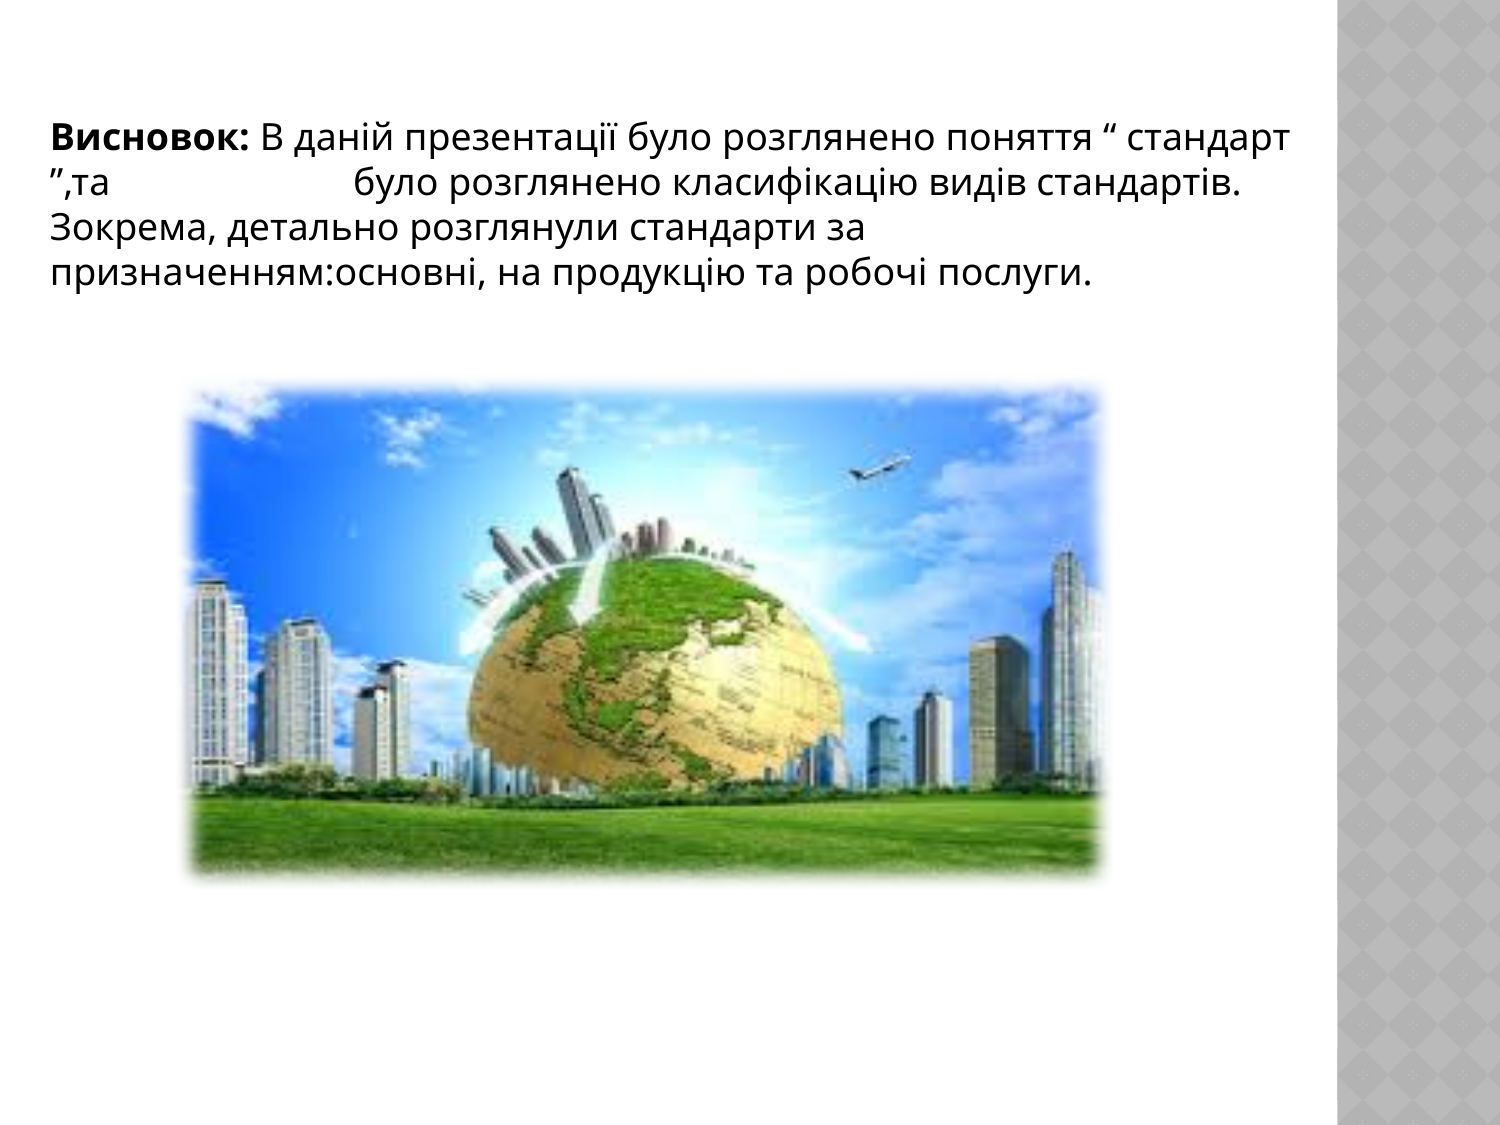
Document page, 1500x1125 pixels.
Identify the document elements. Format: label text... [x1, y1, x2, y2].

text_box Висновок: В даній презентації було розглянено поняття “ стандарт ”,та було розглянено класифікацію видів стандартів. Зокрема, детально розглянули стандарти за призначенням:основні, на продукцію та робочі послуги. [35, 105, 1325, 301]
picture [175, 374, 1114, 891]
